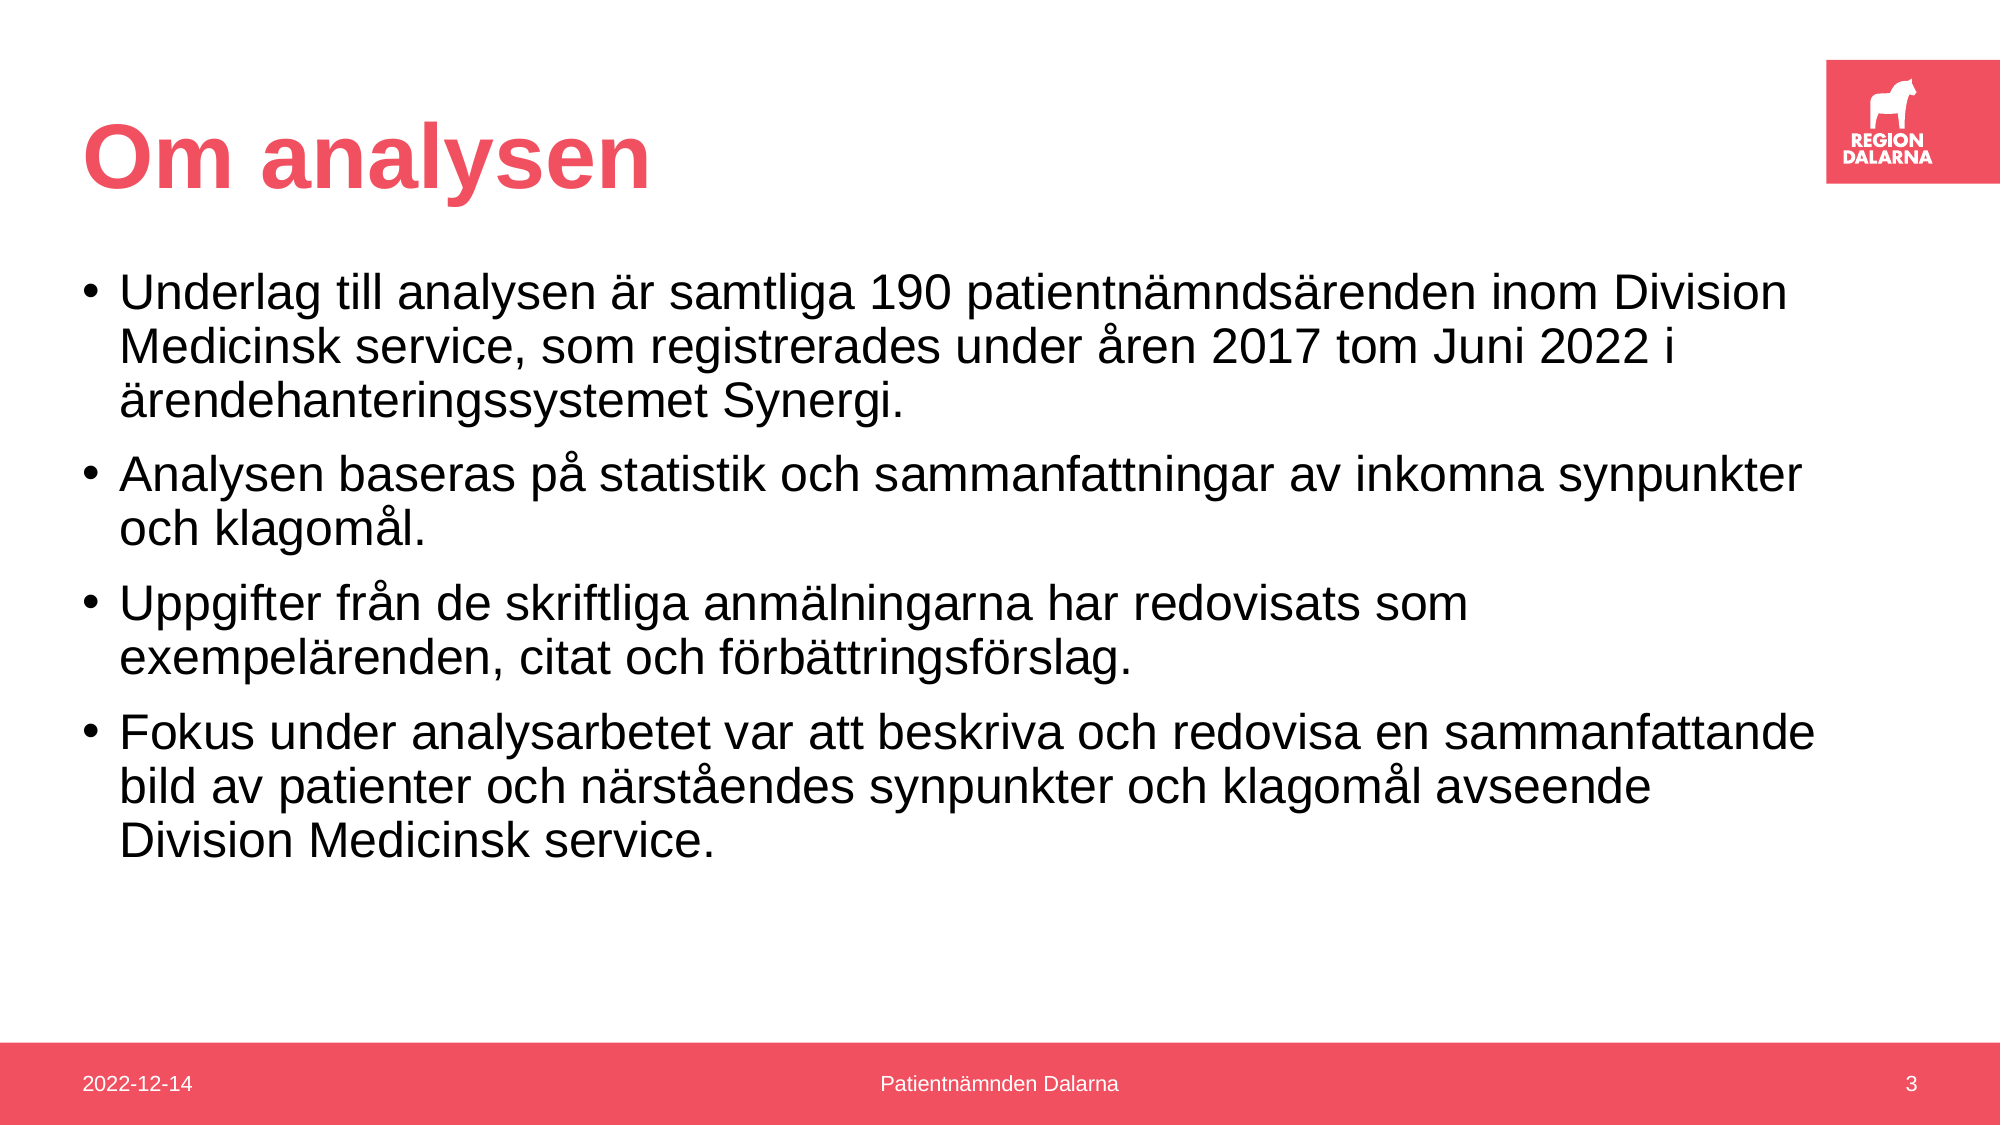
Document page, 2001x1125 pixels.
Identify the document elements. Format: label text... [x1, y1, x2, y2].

title Om analysen [67, 59, 1810, 258]
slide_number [67, 1042, 518, 1124]
footer Patientnämnden Dalarna [587, 1042, 1413, 1124]
slide_number 3 [1482, 1042, 1933, 1124]
list Underlag till analysen är samtliga 190 patientnämndsärenden inom Division Medicinsk service, som registrerades under åren 2017 tom Juni 2022 i ärendehanteringssystemet Synergi. Analysen baseras på statistik och sammanfattningar av inkomna synpunkter och klagomål. Uppgifter från de skriftliga anmälningarna har redovisats som exempelärenden, citat och förbättringsförslag. Fokus under analysarbetet var att beskriva och redovisa en sammanfattande bild av patienter och närståendes synpunkter och klagomål avseende Division Medicinsk service. [67, 258, 1840, 910]
